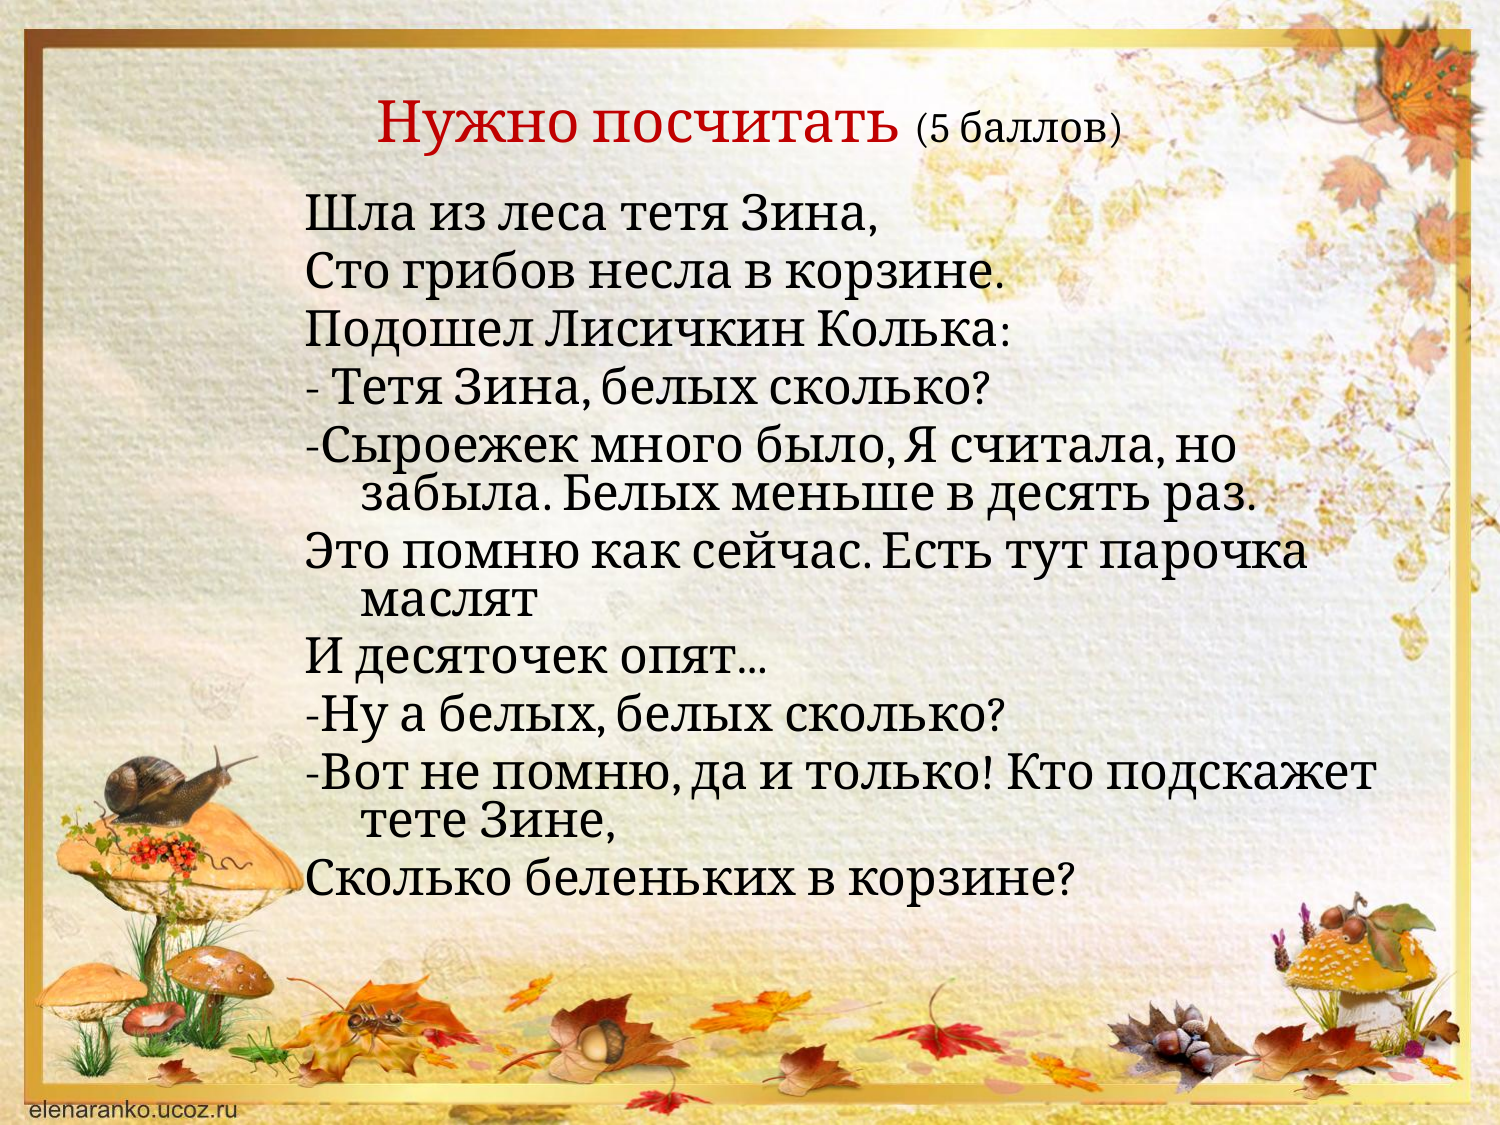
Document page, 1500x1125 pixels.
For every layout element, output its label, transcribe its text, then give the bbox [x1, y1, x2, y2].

title Нужно посчитать (5 баллов) [165, 42, 1335, 197]
picture [0, 0, 1500, 1125]
list Шла из леса тетя Зина, Сто грибов несла в корзине. Подошел Лисичкин Колька: - Тетя Зина, белых сколько? -Сыроежек много было, Я считала, но забыла. Белых меньше в десять раз. Это помню как сейчас. Есть тут парочка маслят И десяточек опят... -Ну а белых, белых сколько? -Вот не помню, да и только! Кто подскажет тете Зине, Сколько беленьких в корзине? [289, 184, 1450, 837]
